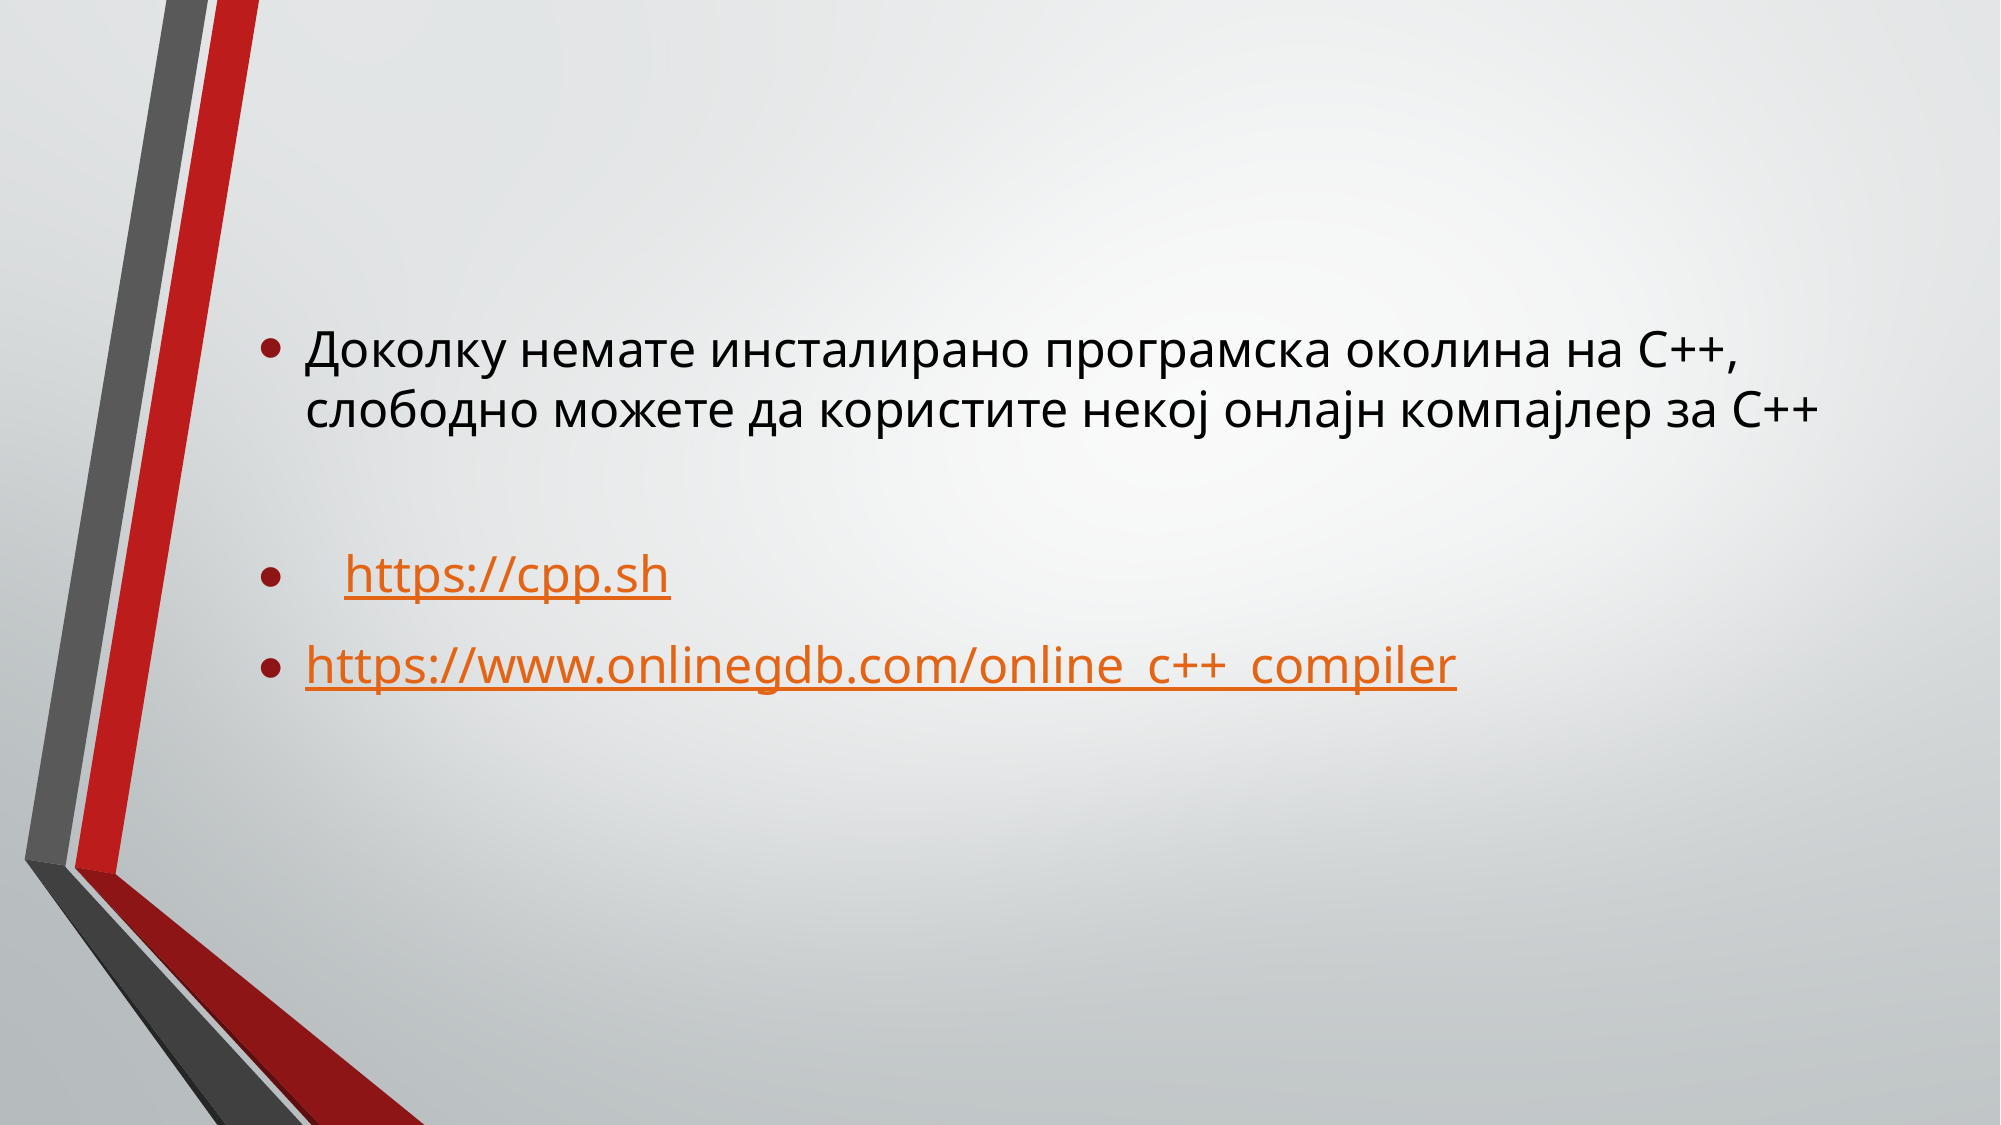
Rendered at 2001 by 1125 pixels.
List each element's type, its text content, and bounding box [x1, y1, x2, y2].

list Доколку немате инсталирано програмска околина на С++, слободно можете да користите некој онлајн компајлер за С++ https://cpp.sh https://www.onlinegdb.com/online_c++_compiler [243, 253, 1887, 766]
